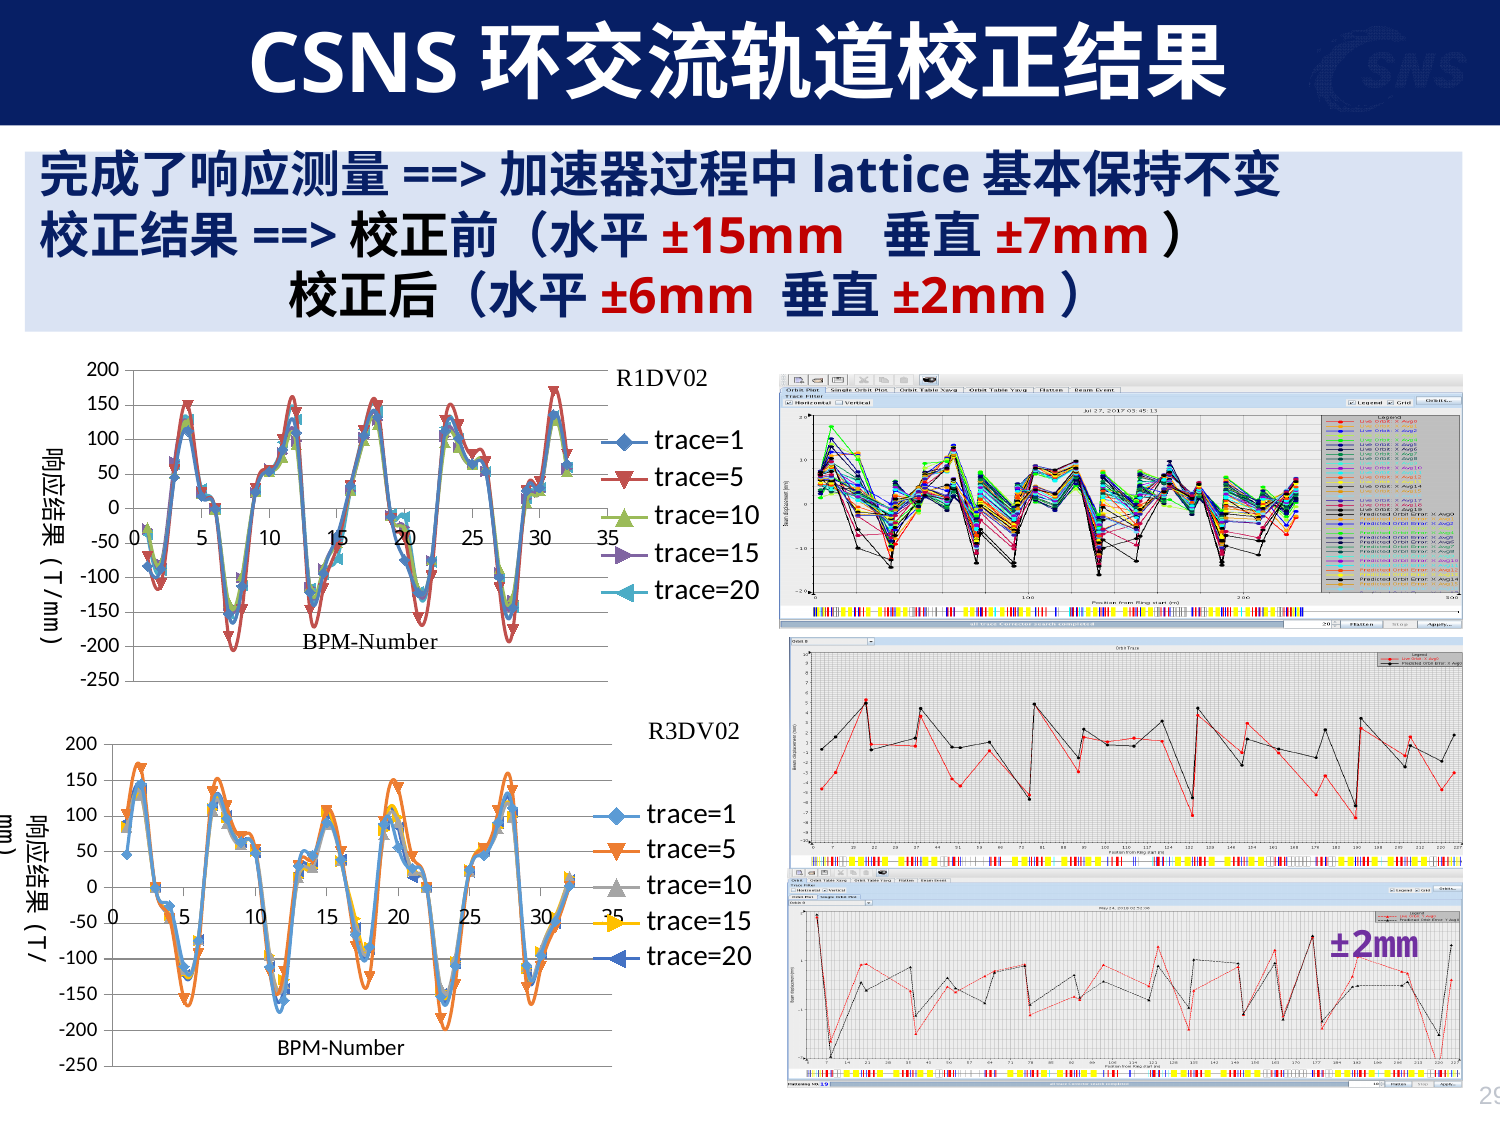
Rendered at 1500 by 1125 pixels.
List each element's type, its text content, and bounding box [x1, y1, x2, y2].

text_box CSNS环交流轨道校正结果 [76, 0, 1401, 119]
picture [779, 374, 1463, 629]
chart [0, 357, 780, 1088]
list 完成了响应测量==>加速器过程中lattice基本保持不变 校正结果==>校正前（水平±15mm 垂直±7mm） 校正后（水平±6mm 垂直±2mm） [24, 151, 1463, 332]
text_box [787, 637, 1463, 1088]
